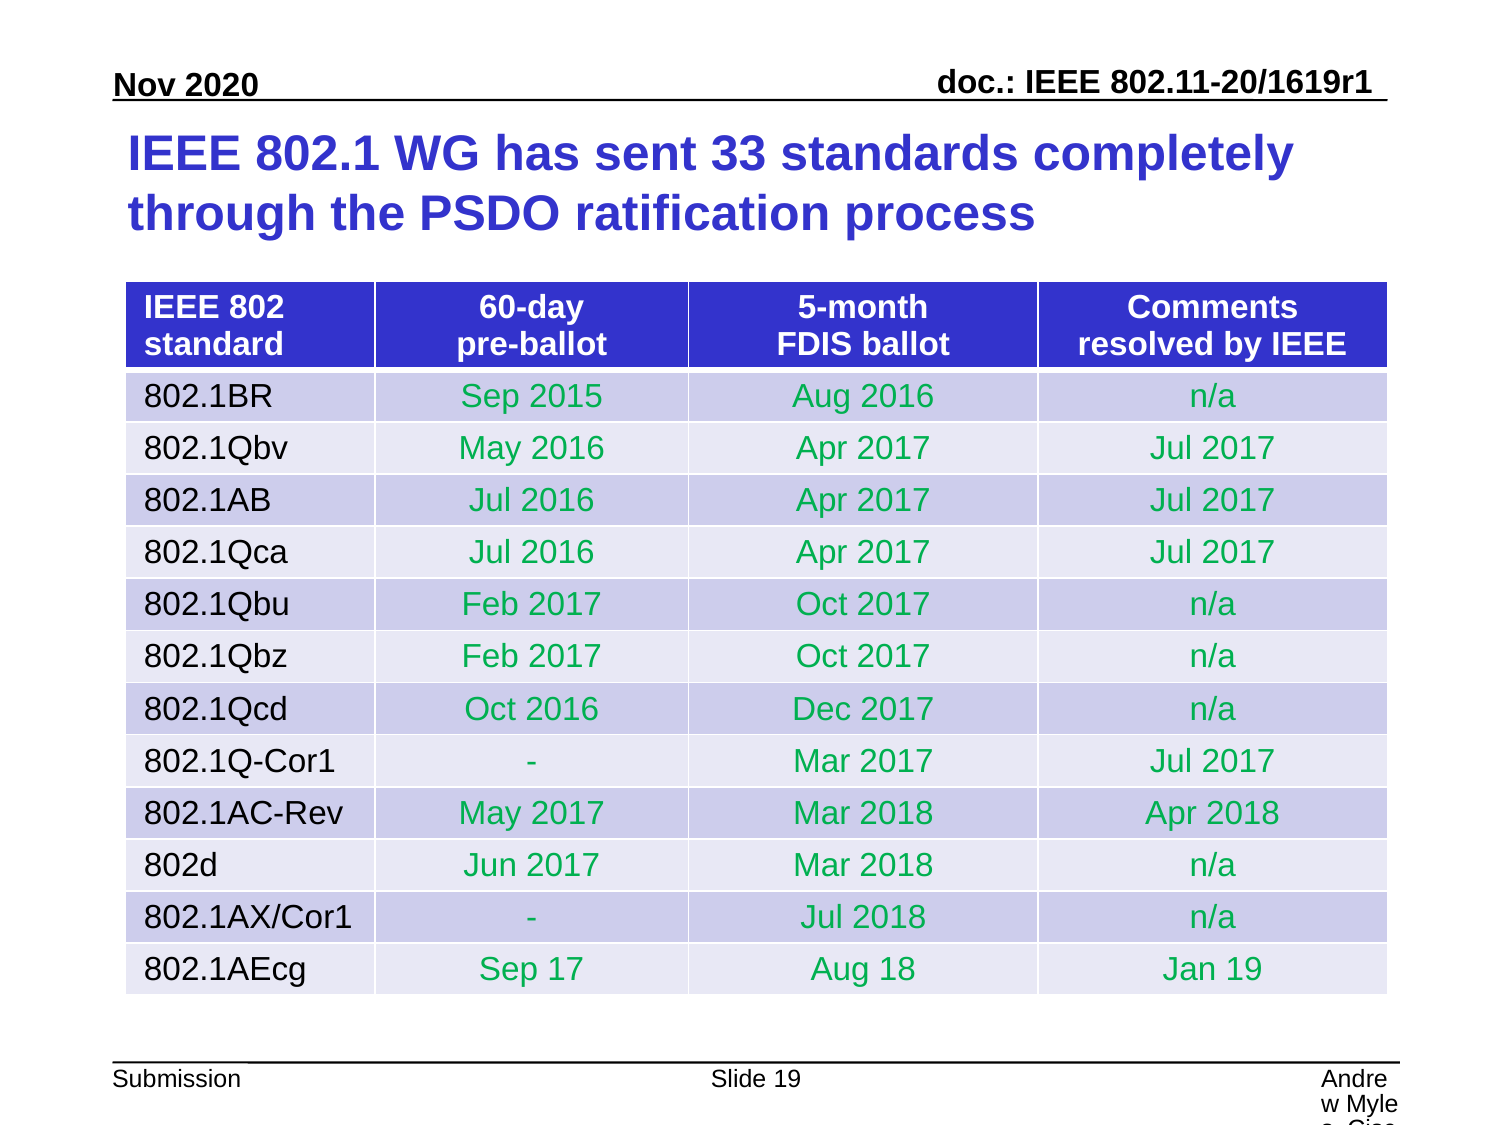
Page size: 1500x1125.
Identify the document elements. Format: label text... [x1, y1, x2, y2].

table_header IEEE 802 standard [126, 282, 374, 367]
table_cell Feb 2017 [376, 579, 688, 630]
table_cell Jan 19 [1039, 944, 1387, 994]
table_cell Oct 2016 [376, 683, 688, 734]
table_cell Aug 2016 [689, 373, 1037, 421]
table_cell Dec 2017 [689, 683, 1037, 734]
table_cell n/a [1039, 683, 1387, 734]
table_cell n/a [1039, 373, 1387, 421]
table_cell Apr 2017 [689, 423, 1037, 473]
table_cell Jul 2016 [376, 527, 688, 577]
table_cell n/a [1039, 631, 1387, 682]
table_cell 802.1Qcd [126, 683, 374, 734]
table_cell Jul 2017 [1039, 475, 1387, 525]
table_cell Jun 2017 [376, 840, 688, 890]
table_cell 802.1Q-Cor1 [126, 735, 374, 786]
title IEEE 802.1 WG has sent 33 standards completely through the PSDO ratification process [112, 112, 1388, 288]
table_cell May 2017 [376, 788, 688, 838]
table_header 5-month FDIS ballot [689, 282, 1037, 367]
table_cell May 2016 [376, 423, 688, 473]
table_cell - [376, 735, 688, 786]
table_cell 802.1Qca [126, 527, 374, 577]
table_cell 802.1AEcg [126, 944, 374, 994]
table_cell n/a [1039, 579, 1387, 630]
table_cell 802.1Qbz [126, 631, 374, 682]
table_cell Jul 2016 [376, 475, 688, 525]
table_cell 802.1Qbu [126, 579, 374, 630]
table_header Comments resolved by IEEE [1039, 282, 1387, 367]
table_cell n/a [1039, 892, 1387, 942]
table_cell 802.1AC-Rev [126, 788, 374, 838]
table_cell Jul 2017 [1039, 735, 1387, 786]
table_cell Aug 18 [689, 944, 1037, 994]
table_cell Jul 2017 [1039, 527, 1387, 577]
table_cell Oct 2017 [689, 631, 1037, 682]
table_cell n/a [1039, 840, 1387, 890]
footer Andrew Myles, Cisco [1320, 1061, 1402, 1093]
table_cell Jul 2018 [689, 892, 1037, 942]
table_cell 802.1Qbv [126, 423, 374, 473]
table_cell Apr 2018 [1039, 788, 1387, 838]
table_header 60-day pre-ballot [376, 282, 688, 367]
table_cell 802.1BR [126, 373, 374, 421]
table_cell Oct 2017 [689, 579, 1037, 630]
table_cell - [376, 892, 688, 942]
table_cell Apr 2017 [689, 527, 1037, 577]
table_cell Mar 2017 [689, 735, 1037, 786]
table_cell Feb 2017 [376, 631, 688, 682]
table_cell 802d [126, 840, 374, 890]
table_cell 802.1AB [126, 475, 374, 525]
table_cell Sep 17 [376, 944, 688, 994]
table_cell Jul 2017 [1039, 423, 1387, 473]
table_cell 802.1AX/Cor1 [126, 892, 374, 942]
table_cell Apr 2017 [689, 475, 1037, 525]
slide_number Slide 19 [709, 1061, 803, 1093]
table_cell Sep 2015 [376, 373, 688, 421]
table_cell Mar 2018 [689, 840, 1037, 890]
table_cell Mar 2018 [689, 788, 1037, 838]
